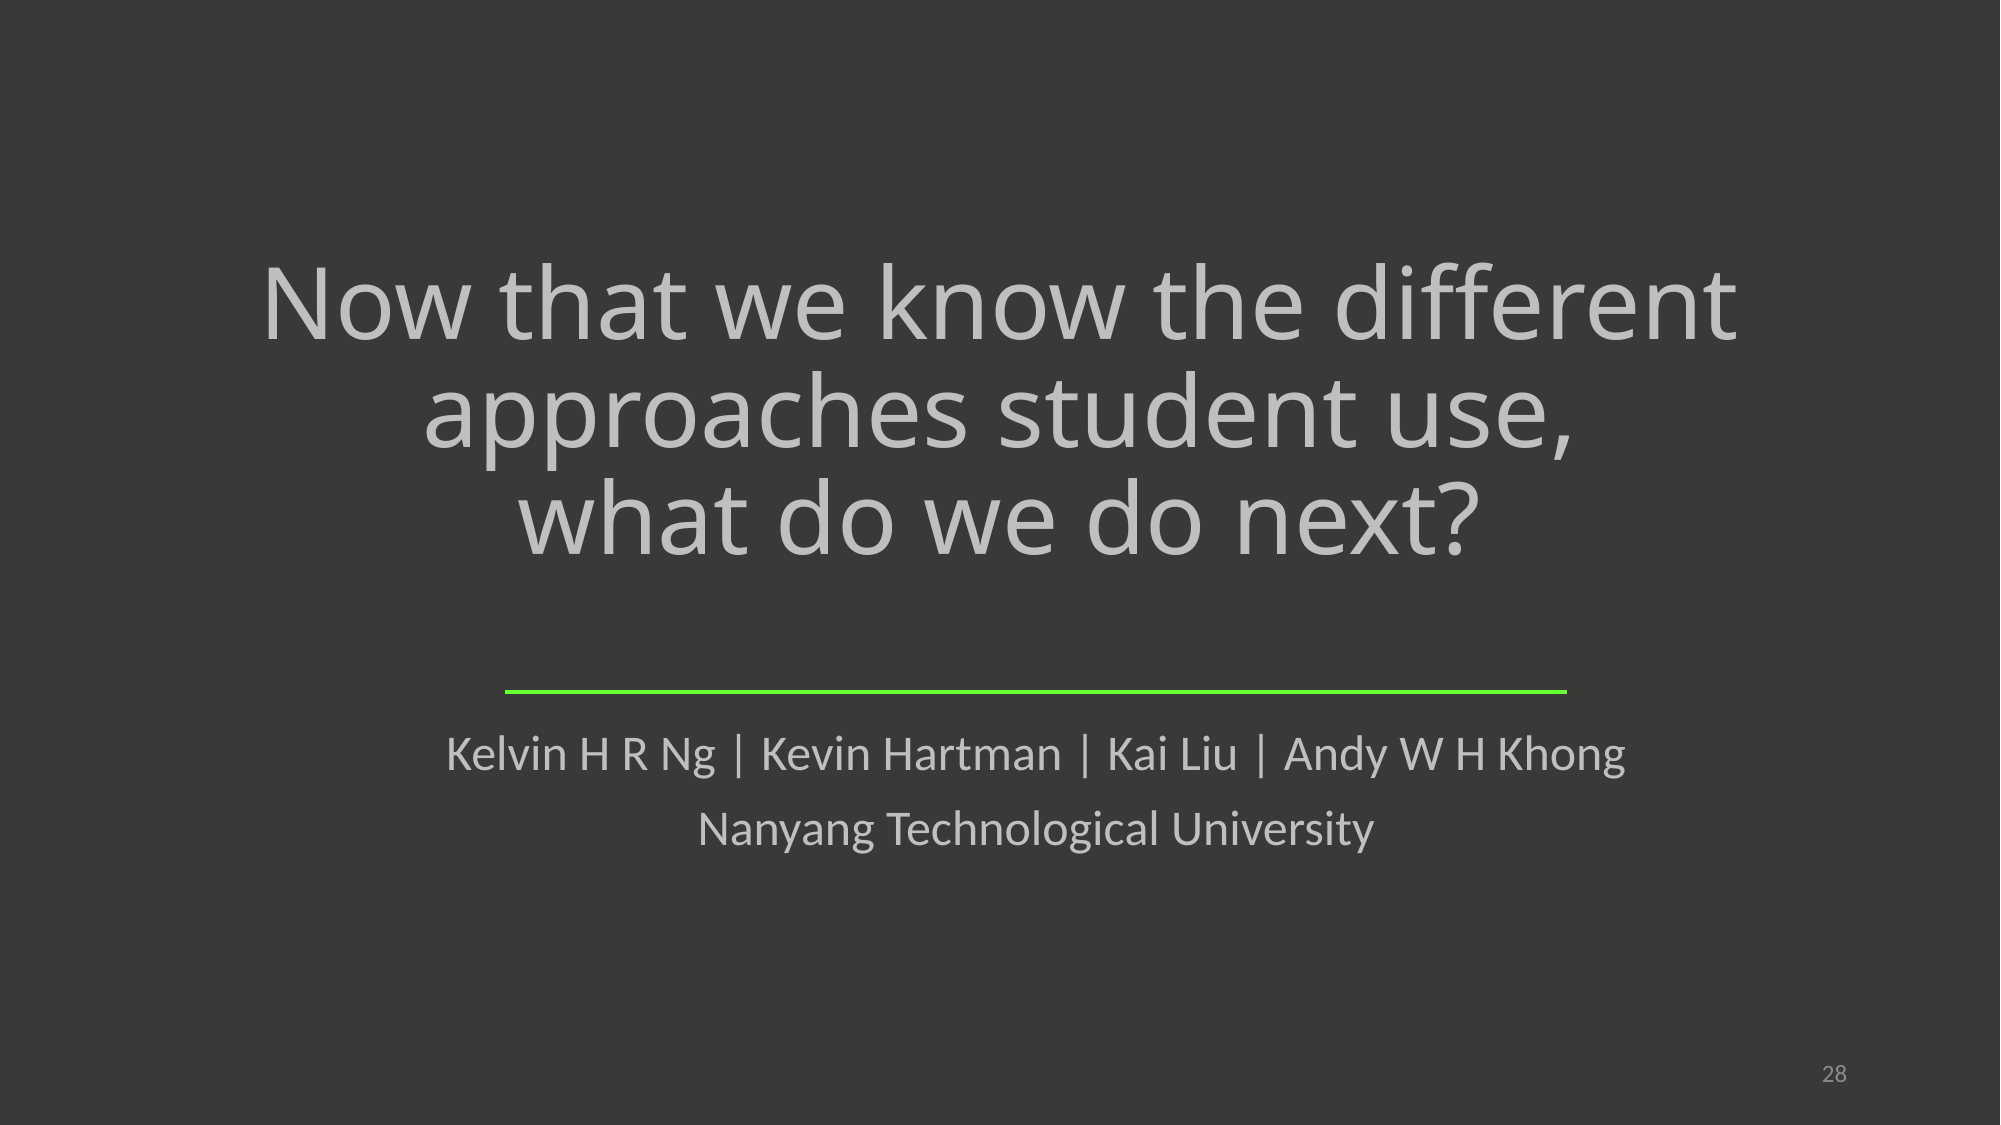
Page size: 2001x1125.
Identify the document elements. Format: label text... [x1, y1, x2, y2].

title Now that we know the different approaches student use, what do we do next? [0, 152, 2000, 666]
subtitle Kelvin H R Ng | Kevin Hartman | Kai Liu | Andy W H Khong Nanyang Technological University [286, 719, 1787, 890]
slide_number 28 [1412, 1042, 1863, 1103]
